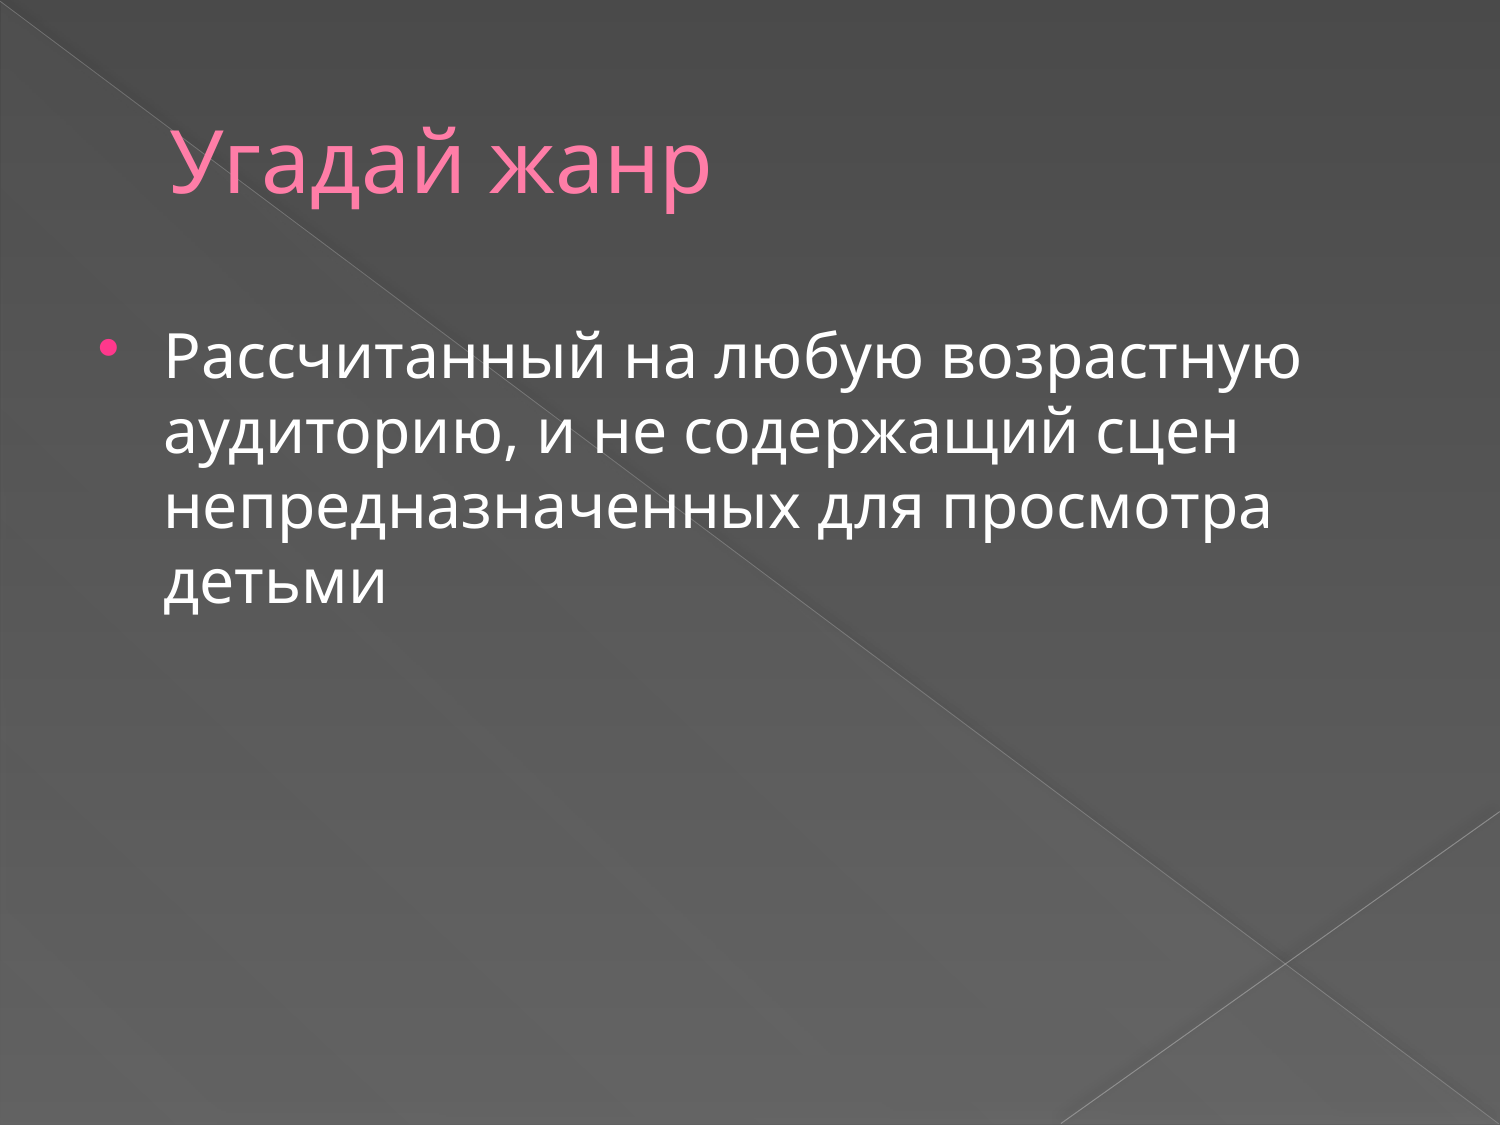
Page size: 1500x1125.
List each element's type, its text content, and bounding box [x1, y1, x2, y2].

title Угадай жанр [75, 43, 1425, 274]
list Рассчитанный на любую возрастную аудиторию, и не содержащий сцен непредназначенных для просмотра детьми [75, 308, 1425, 965]
